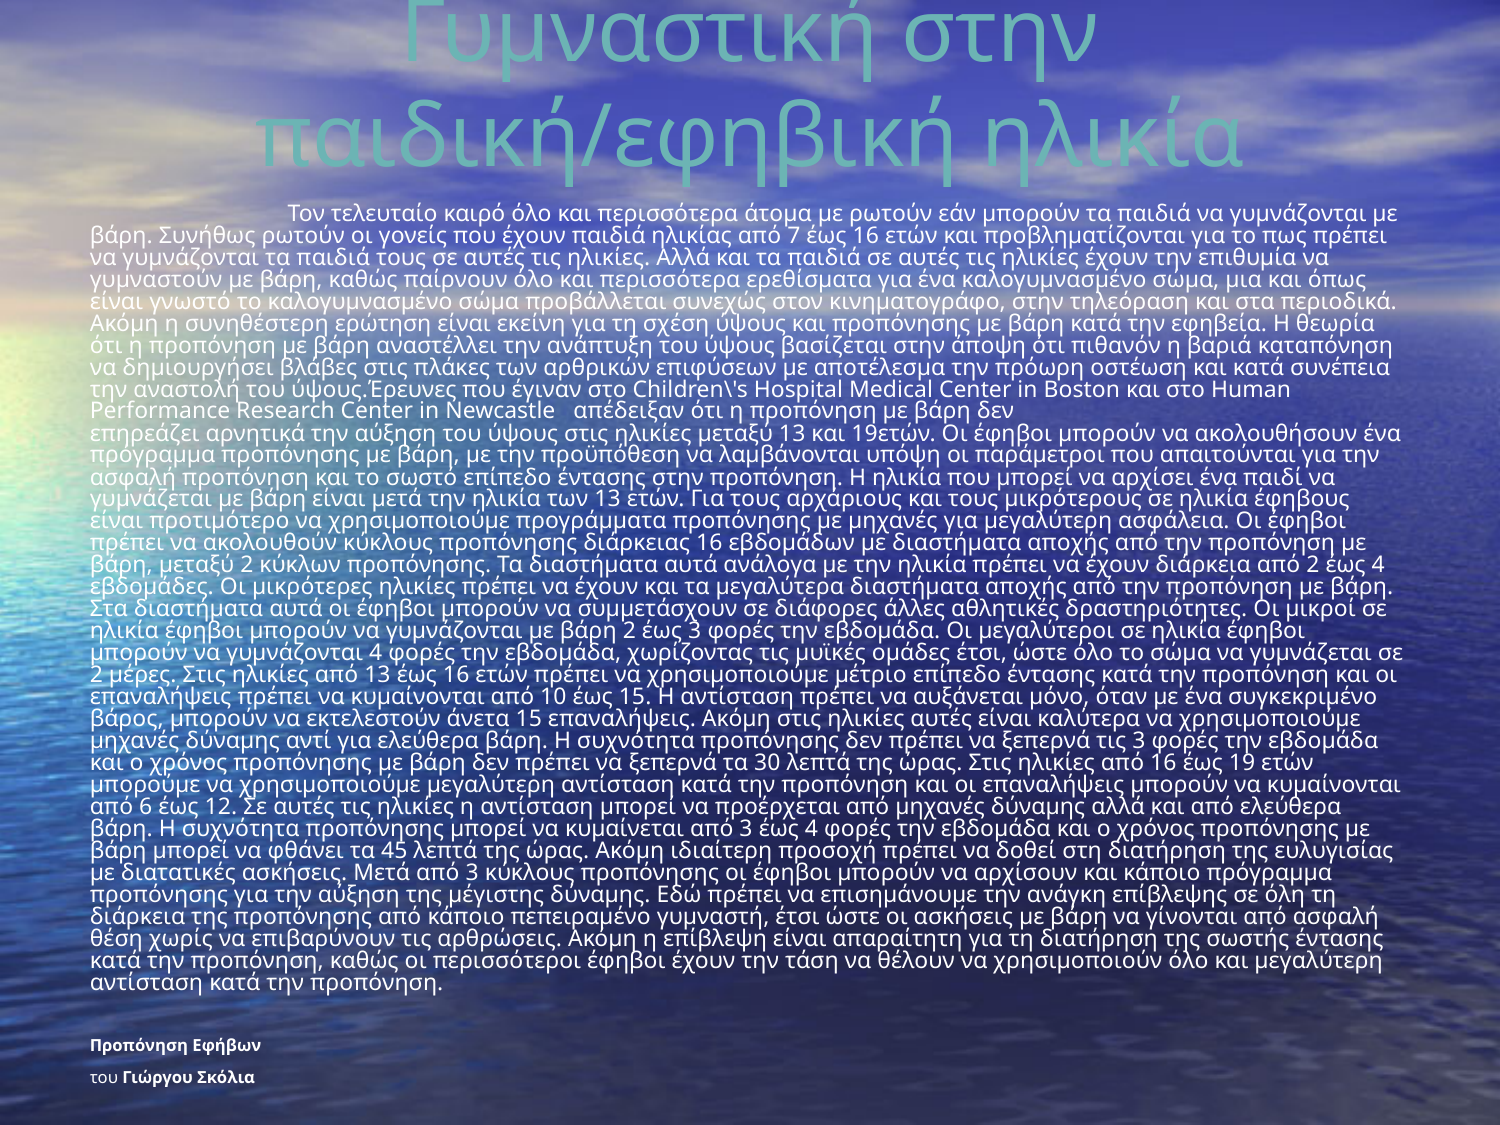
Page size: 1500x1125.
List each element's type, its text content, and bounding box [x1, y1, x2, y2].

text_box Τον τελευταίο καιρό όλο και περισσότερα άτομα με ρωτούν εάν μπορούν τα παιδιά να γυμνάζονται με βάρη. Συνήθως ρωτούν οι γονείς που έχουν παιδιά ηλικίας από 7 έως 16 ετών και προβληματίζονται για το πως πρέπει να γυμνάζονται τα παιδιά τους σε αυτές τις ηλικίες. Αλλά και τα παιδιά σε αυτές τις ηλικίες έχουν την επιθυμία να γυμναστούν με βάρη, καθώς παίρνουν όλο και περισσότερα ερεθίσματα για ένα καλογυμνασμένο σώμα, μια και όπως είναι γνωστό το καλογυμνασμένο σώμα προβάλλεται συνεχώς στον κινηματογράφο, στην τηλεόραση και στα περιοδικά. Ακόμη η συνηθέστερη ερώτηση είναι εκείνη για τη σχέση ύψους και προπόνησης με βάρη κατά την εφηβεία. Η θεωρία ότι η προπόνηση με βάρη αναστέλλει την ανάπτυξη του ύψους βασίζεται στην άποψη ότι πιθανόν η βαριά καταπόνηση να δημιουργήσει βλάβες στις πλάκες των αρθρικών επιφύσεων με αποτέλεσμα την πρόωρη οστέωση και κατά συνέπεια την αναστολή του ύψους.Έρευνες που έγιναν στο Children\'s Hospital Medical Center in Boston και στο Human Performance Research Center in Newcastle απέδειξαν ότι η προπόνηση με βάρη δεν επηρεάζει αρνητικά την αύξηση του ύψους στις ηλικίες μεταξύ 13 και 19ετών. Οι έφηβοι μπορούν να ακολουθήσουν ένα πρόγραμμα προπόνησης με βάρη, με την προϋπόθεση να λαμβάνονται υπόψη οι παράμετροι που απαιτούνται για την ασφαλή προπόνηση και το σωστό επίπεδο έντασης στην προπόνηση. Η ηλικία που μπορεί να αρχίσει ένα παιδί να γυμνάζεται με βάρη είναι μετά την ηλικία των 13 ετών. Για τους αρχάριους και τους μικρότερους σε ηλικία έφηβους είναι προτιμότερο να χρησιμοποιούμε προγράμματα προπόνησης με μηχανές για μεγαλύτερη ασφάλεια. Οι έφηβοι πρέπει να ακολουθούν κύκλους προπόνησης διάρκειας 16 εβδομάδων με διαστήματα αποχής από την προπόνηση με βάρη, μεταξύ 2 κύκλων προπόνησης. Τα διαστήματα αυτά ανάλογα με την ηλικία πρέπει να έχουν διάρκεια από 2 έως 4 εβδομάδες. Οι μικρότερες ηλικίες πρέπει να έχουν και τα μεγαλύτερα διαστήματα αποχής από την προπόνηση με βάρη. Στα διαστήματα αυτά οι έφηβοι μπορούν να συμμετάσχουν σε διάφορες άλλες αθλητικές δραστηριότητες. Οι μικροί σε ηλικία έφηβοι μπορούν να γυμνάζονται με βάρη 2 έως 3 φορές την εβδομάδα. Οι μεγαλύτεροι σε ηλικία έφηβοι μπορούν να γυμνάζονται 4 φορές την εβδομάδα, χωρίζοντας τις μυϊκές ομάδες έτσι, ώστε όλο το σώμα να γυμνάζεται σε 2 μέρες. Στις ηλικίες από 13 έως 16 ετών πρέπει να χρησιμοποιούμε μέτριο επίπεδο έντασης κατά την προπόνηση και οι επαναλήψεις πρέπει να κυμαίνονται από 10 έως 15. Η αντίσταση πρέπει να αυξάνεται μόνο, όταν με ένα συγκεκριμένο βάρος, μπορούν να εκτελεστούν άνετα 15 επαναλήψεις. Ακόμη στις ηλικίες αυτές είναι καλύτερα να χρησιμοποιούμε μηχανές δύναμης αντί για ελεύθερα βάρη. Η συχνότητα προπόνησης δεν πρέπει να ξεπερνά τις 3 φορές την εβδομάδα και ο χρόνος προπόνησης με βάρη δεν πρέπει να ξεπερνά τα 30 λεπτά της ώρας. Στις ηλικίες από 16 έως 19 ετών μπορούμε να χρησιμοποιούμε μεγαλύτερη αντίσταση κατά την προπόνηση και οι επαναλήψεις μπορούν να κυμαίνονται από 6 έως 12. Σε αυτές τις ηλικίες η αντίσταση μπορεί να προέρχεται από μηχανές δύναμης αλλά και από ελεύθερα βάρη. Η συχνότητα προπόνησης μπορεί να κυμαίνεται από 3 έως 4 φορές την εβδομάδα και ο χρόνος προπόνησης με βάρη μπορεί να φθάνει τα 45 λεπτά της ώρας. Ακόμη ιδιαίτερη προσοχή πρέπει να δοθεί στη διατήρηση της ευλυγισίας με διατατικές ασκήσεις. Μετά από 3 κύκλους προπόνησης οι έφηβοι μπορούν να αρχίσουν και κάποιο πρόγραμμα προπόνησης για την αύξηση της μέγιστης δύναμης. Εδώ πρέπει να επισημάνουμε την ανάγκη επίβλεψης σε όλη τη διάρκεια της προπόνησης από κάποιο πεπειραμένο γυμναστή, έτσι ώστε οι ασκήσεις με βάρη να γίνονται από ασφαλή θέση χωρίς να επιβαρύνουν τις αρθρώσεις. Ακόμη η επίβλεψη είναι απαραίτητη για τη διατήρηση της σωστής έντασης κατά την προπόνηση, καθώς οι περισσότεροι έφηβοι έχουν την τάση να θέλουν να χρησιμοποιούν όλο και μεγαλύτερη αντίσταση κατά την προπόνηση. Προπόνηση Εφήβων του Γιώργου Σκόλια [74, 196, 1425, 1059]
text_box Γυμναστική στην παιδική/εφηβική ηλικία [74, 43, 1425, 114]
picture [0, 0, 1500, 1125]
